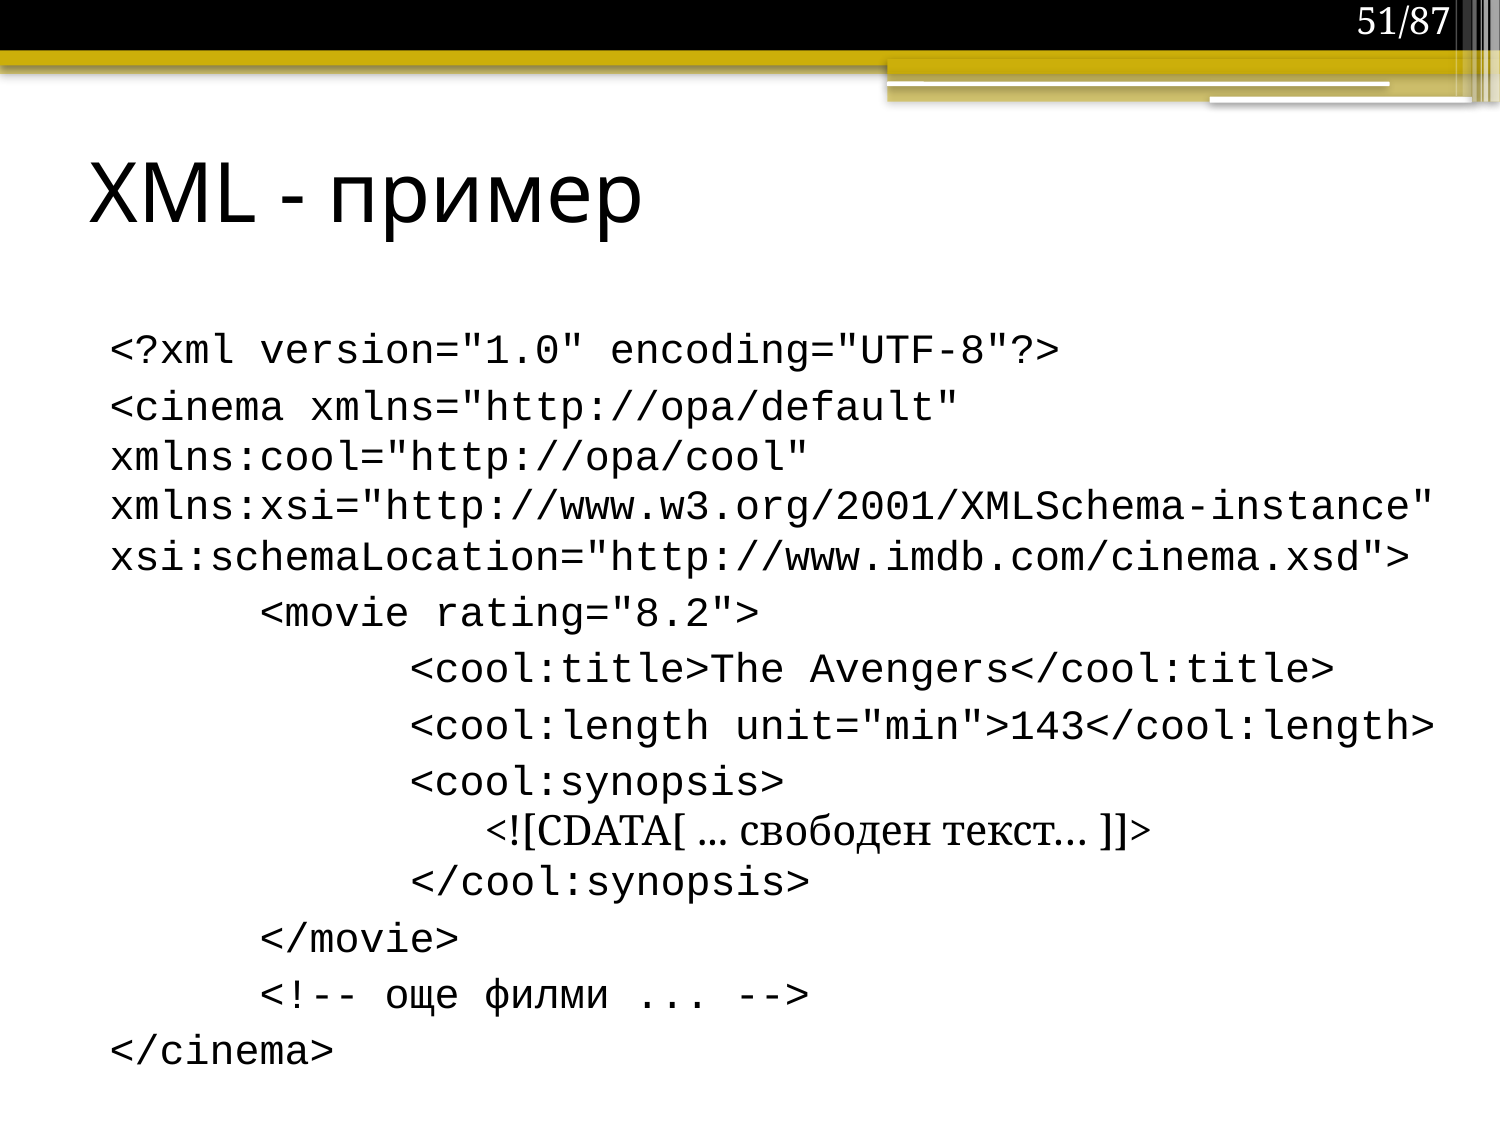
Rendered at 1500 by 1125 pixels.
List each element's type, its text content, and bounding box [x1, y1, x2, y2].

title XML - пример [75, 101, 1425, 277]
list <?xml version="1.0" encoding="UTF-8"?> <cinema xmlns="http://opa/default" xmlns:cool="http://opa/cool" xmlns:xsi="http://www.w3.org/2001/XMLSchema-instance" xsi:schemaLocation="http://www.imdb.com/cinema.xsd"> <movie rating="8.2"> <cool:title>The Avengers</cool:title> <cool:length unit="min">143</cool:length> <cool:synopsis> <![CDATA[ ... свободен текст… ]]> </cool:synopsis> </movie> <!-- още филми ... --> </cinema> [76, 314, 1459, 1083]
slide_number 51/87 [1269, 0, 1466, 56]
